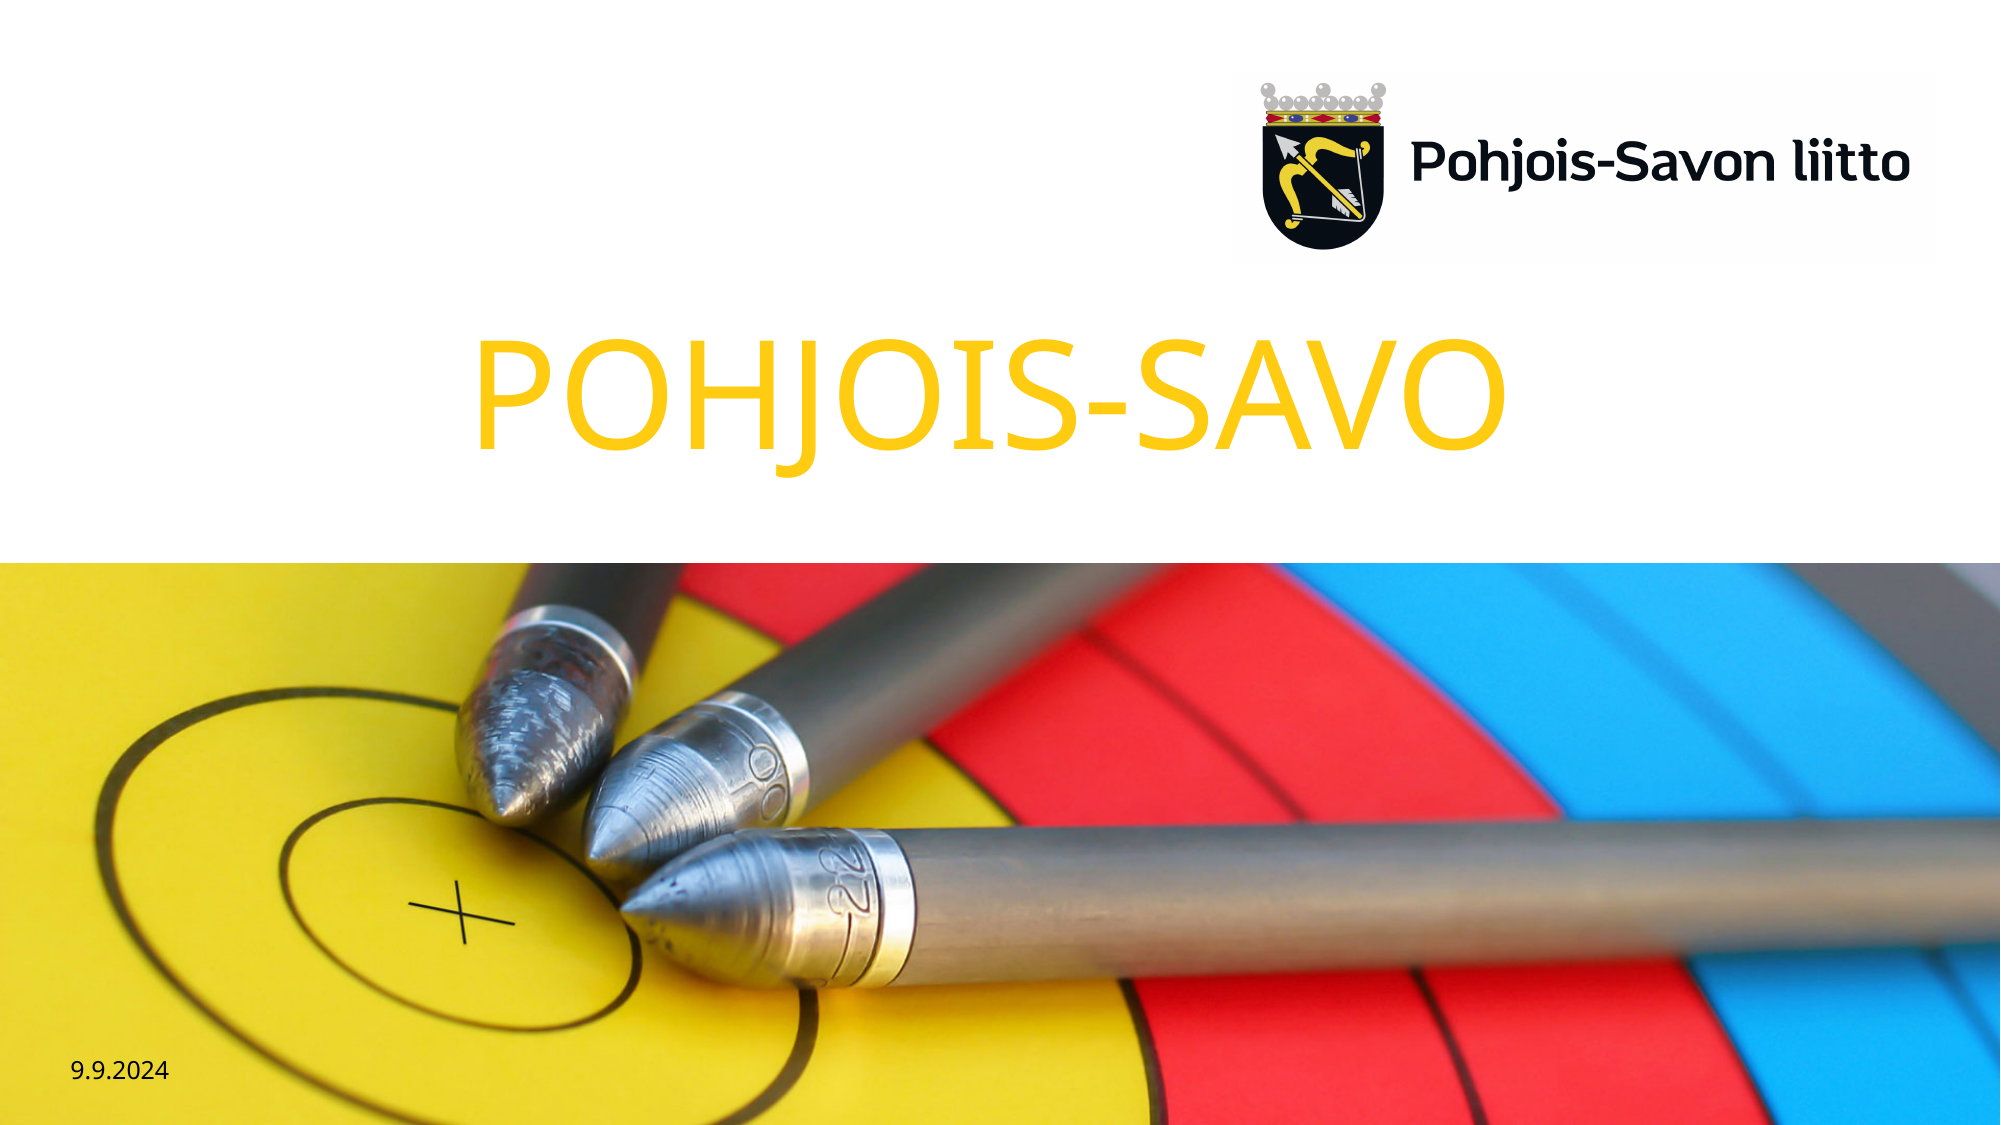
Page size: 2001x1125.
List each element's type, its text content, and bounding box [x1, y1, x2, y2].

picture [0, 563, 2000, 1125]
picture [1232, 67, 1939, 267]
title POHJOIS-SAVO [451, 291, 1549, 510]
